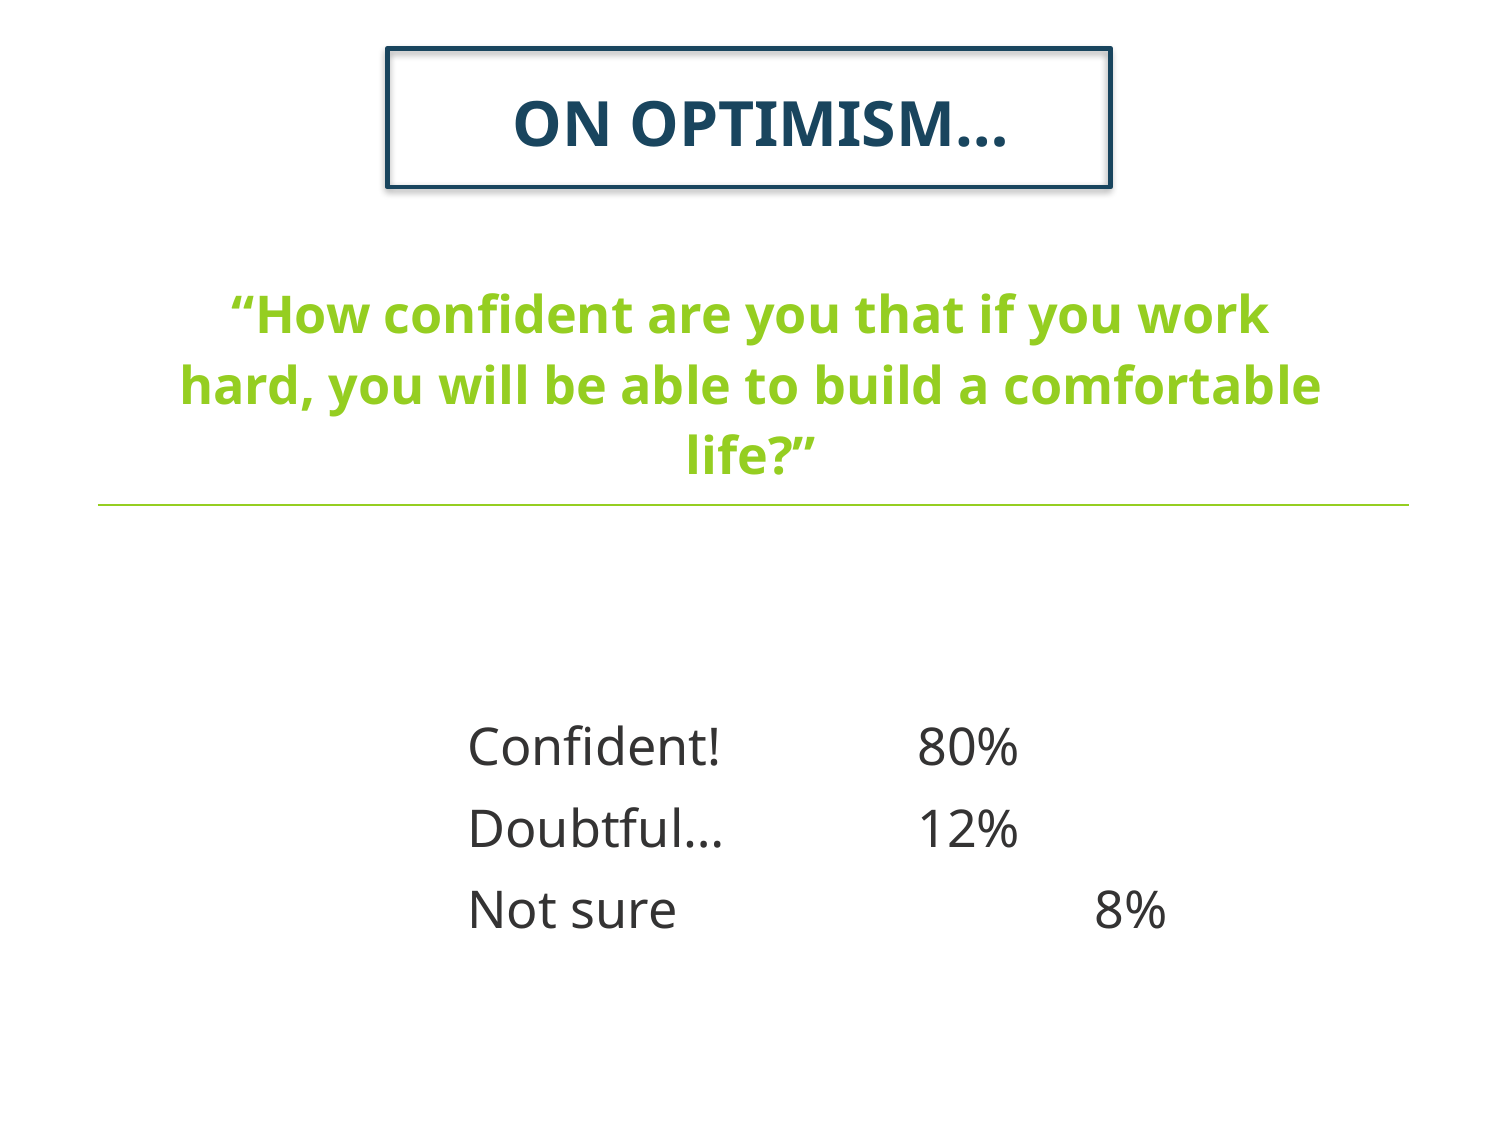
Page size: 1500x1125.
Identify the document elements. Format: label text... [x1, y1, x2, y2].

text_box [386, 47, 1111, 188]
list ON OPTIMISM… [97, 67, 1424, 214]
list “How confident are you that if you work hard, you will be able to build a comfortable life?” Confident! 80% Doubtful… 12% Not sure 8% [150, 514, 1352, 1125]
list “How confident are you that if you work hard, you will be able to build a comfortable life?” Confident! 80% Doubtful… 12% Not sure 8% [150, 269, 1352, 504]
